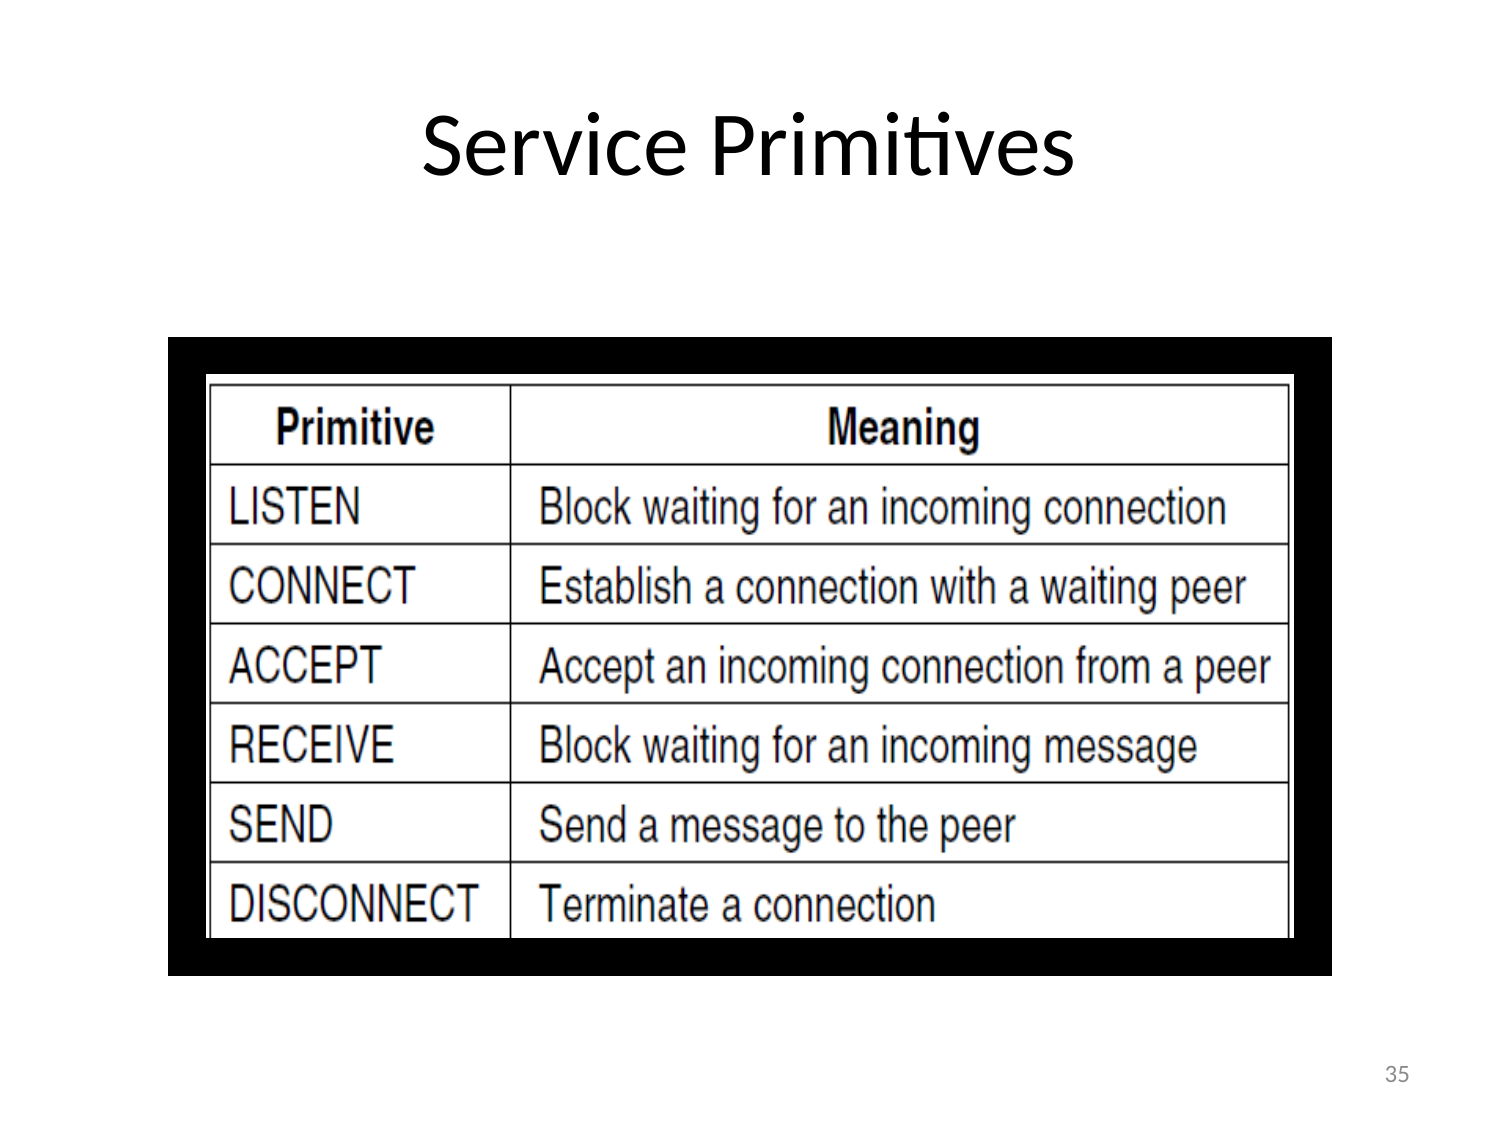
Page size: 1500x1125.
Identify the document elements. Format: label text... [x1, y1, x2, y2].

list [205, 374, 1295, 939]
slide_number 35 [1074, 1042, 1425, 1103]
title Service Primitives [75, 45, 1425, 233]
